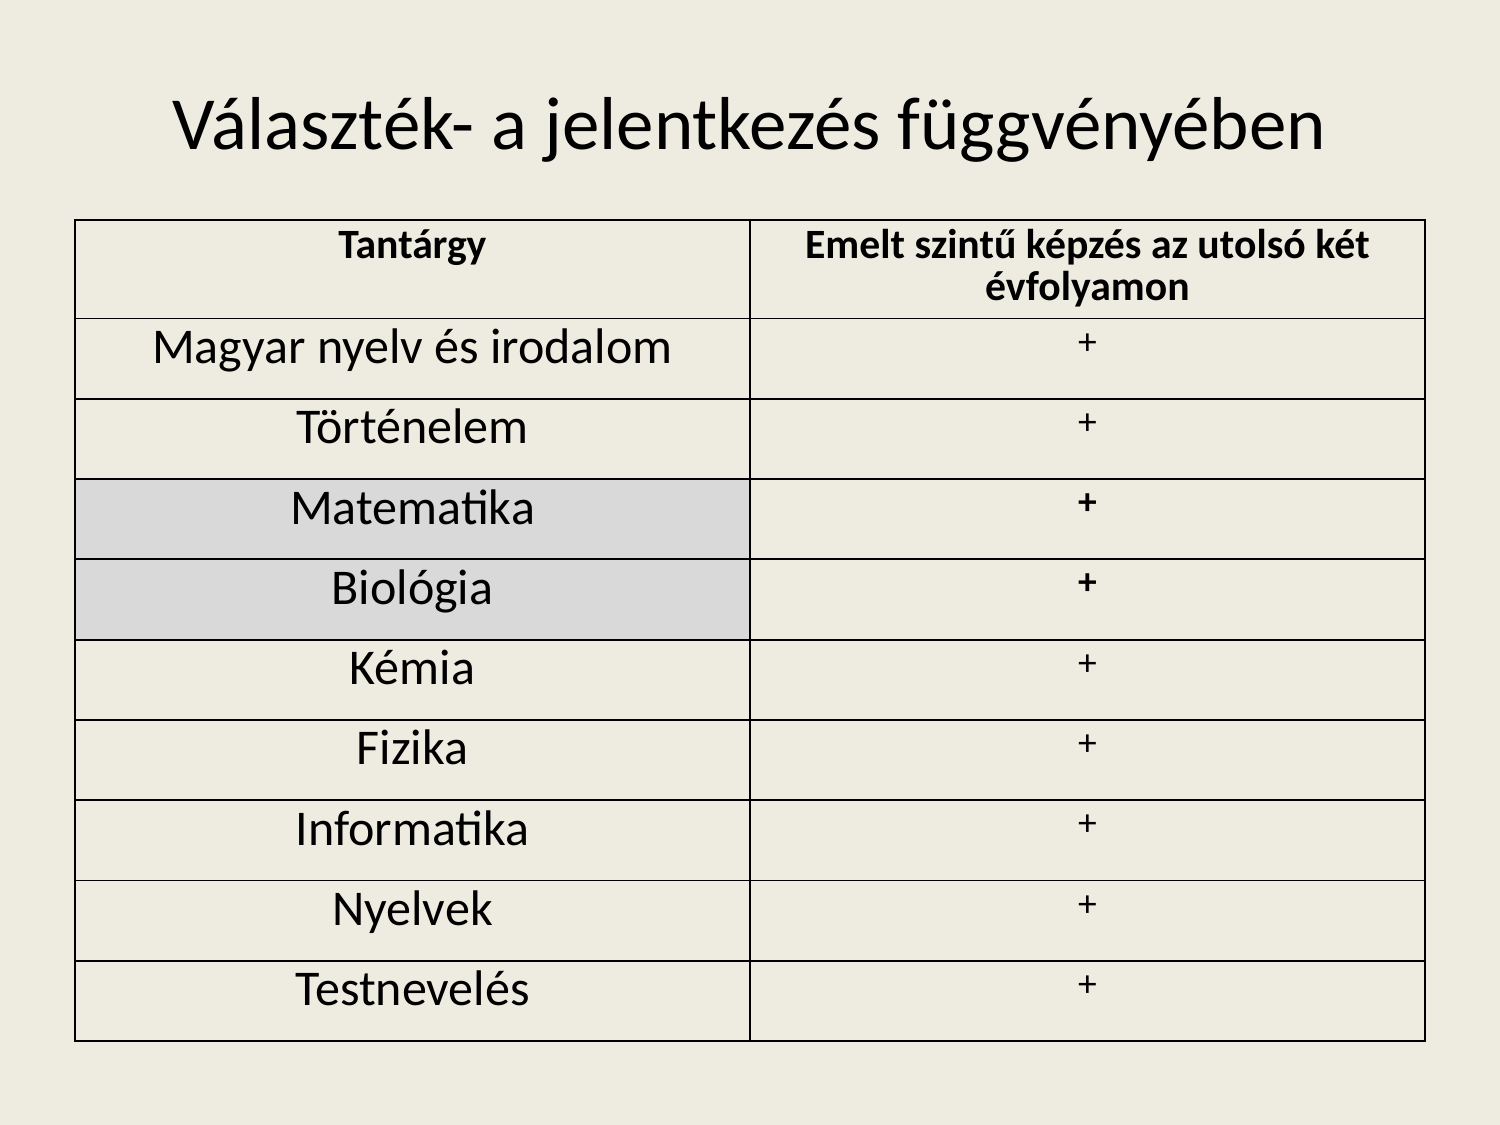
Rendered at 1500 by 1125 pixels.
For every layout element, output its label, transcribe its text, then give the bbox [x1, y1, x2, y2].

table_cell Matematika [76, 480, 749, 558]
table_cell Nyelvek [76, 881, 749, 960]
table_cell Informatika [76, 801, 749, 880]
table_cell + [751, 319, 1424, 398]
table_cell + [751, 801, 1424, 880]
table_cell + [751, 400, 1424, 478]
table_cell Történelem [76, 400, 749, 478]
table_cell + [751, 881, 1424, 960]
table_cell + [751, 721, 1424, 799]
table_cell + [751, 962, 1424, 1040]
table_header Tantárgy [76, 221, 749, 318]
table_cell Biológia [76, 560, 749, 639]
title Választék- a jelentkezés függvényében [75, 42, 1425, 197]
table_cell Kémia [76, 641, 749, 719]
table_cell + [751, 641, 1424, 719]
table_cell + [751, 560, 1424, 639]
table_cell Fizika [76, 721, 749, 799]
table_cell Magyar nyelv és irodalom [76, 319, 749, 398]
table_header Emelt szintű képzés az utolsó két évfolyamon [751, 221, 1424, 318]
table_cell Testnevelés [76, 962, 749, 1040]
table_cell + [751, 480, 1424, 558]
